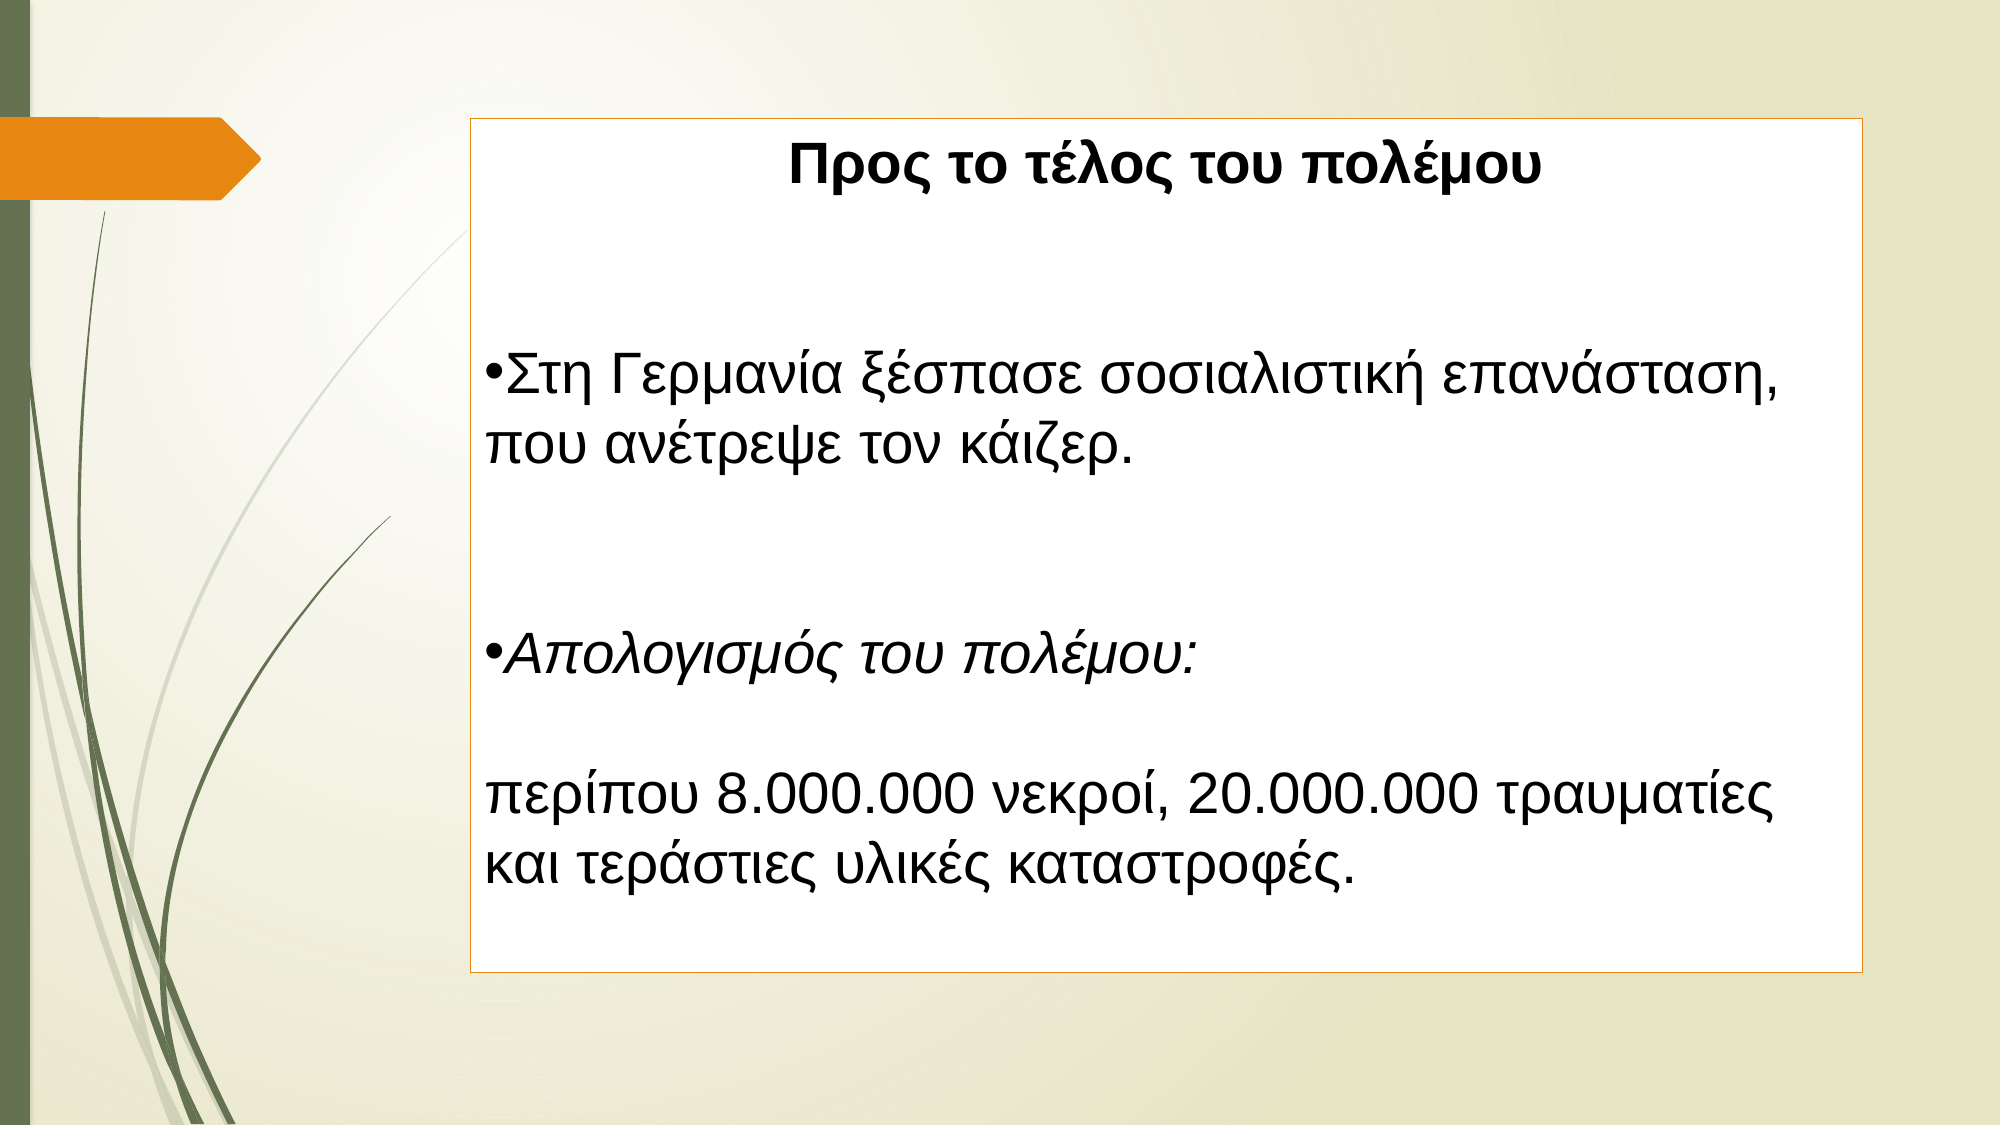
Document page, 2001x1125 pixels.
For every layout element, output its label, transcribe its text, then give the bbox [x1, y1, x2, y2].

text_box Προς το τέλος του πολέμου Στη Γερμανία ξέσπασε σοσιαλιστική επανάσταση, που ανέτρεψε τον κάιζερ. Απολογισμός του πολέμου: περίπου 8.000.000 νεκροί, 20.000.000 τραυματίες και τεράστιες υλικές καταστροφές. [470, 118, 1863, 973]
